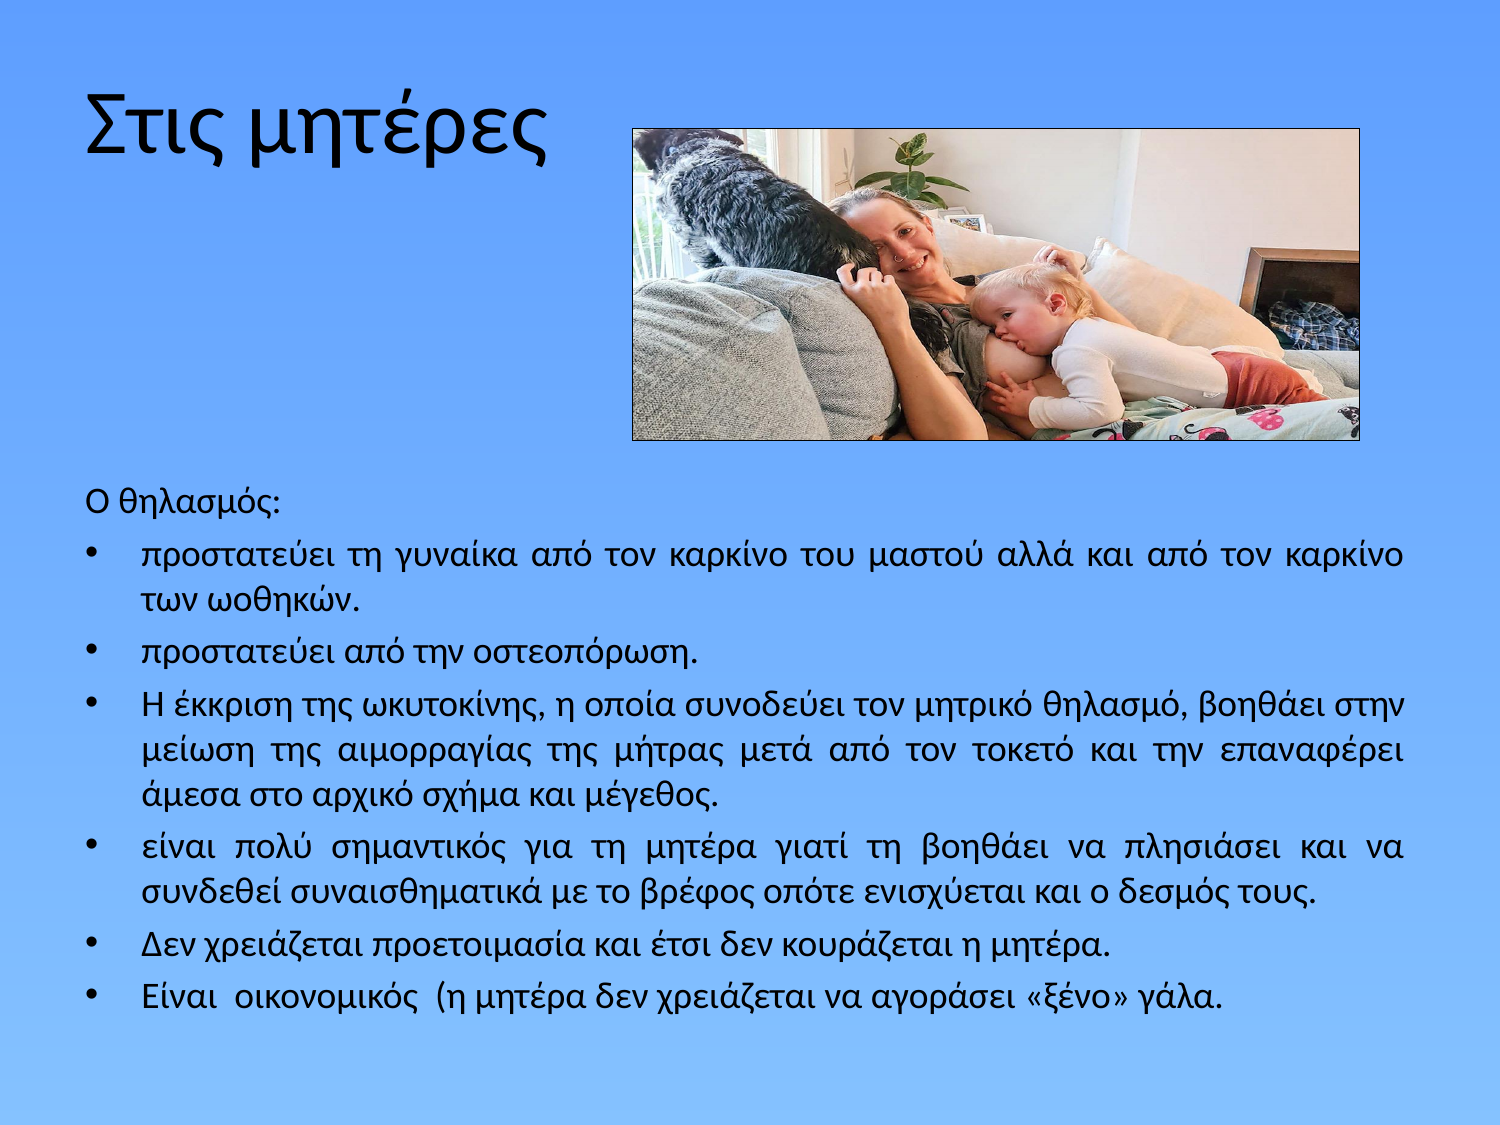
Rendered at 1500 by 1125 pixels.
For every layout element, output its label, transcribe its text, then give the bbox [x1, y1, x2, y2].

title Στις μητέρες [70, 23, 1421, 211]
text_box Ο θηλασμός: προστατεύει τη γυναίκα από τον καρκίνο του μαστού αλλά και από τον καρκίνο των ωοθηκών. προστατεύει από την οστεοπόρωση. Η έκκριση της ωκυτοκίνης, η οποία συνοδεύει τον μητρικό θηλασμό, βοηθάει στην μείωση της αιμορραγίας της μήτρας μετά από τον τοκετό και την επαναφέρει άμεσα στο αρχικό σχήμα και μέγεθος. είναι πολύ σημαντικός για τη μητέρα γιατί τη βοηθάει να πλησιάσει και να συνδεθεί συναισθηματικά με το βρέφος οπότε ενισχύεται και ο δεσμός τους. Δεν χρειάζεται προετοιμασία και έτσι δεν κουράζεται η μητέρα. Είναι οικονομικός (η μητέρα δεν χρειάζεται να αγοράσει «ξένο» γάλα. [70, 468, 1421, 1071]
picture [632, 128, 1360, 441]
